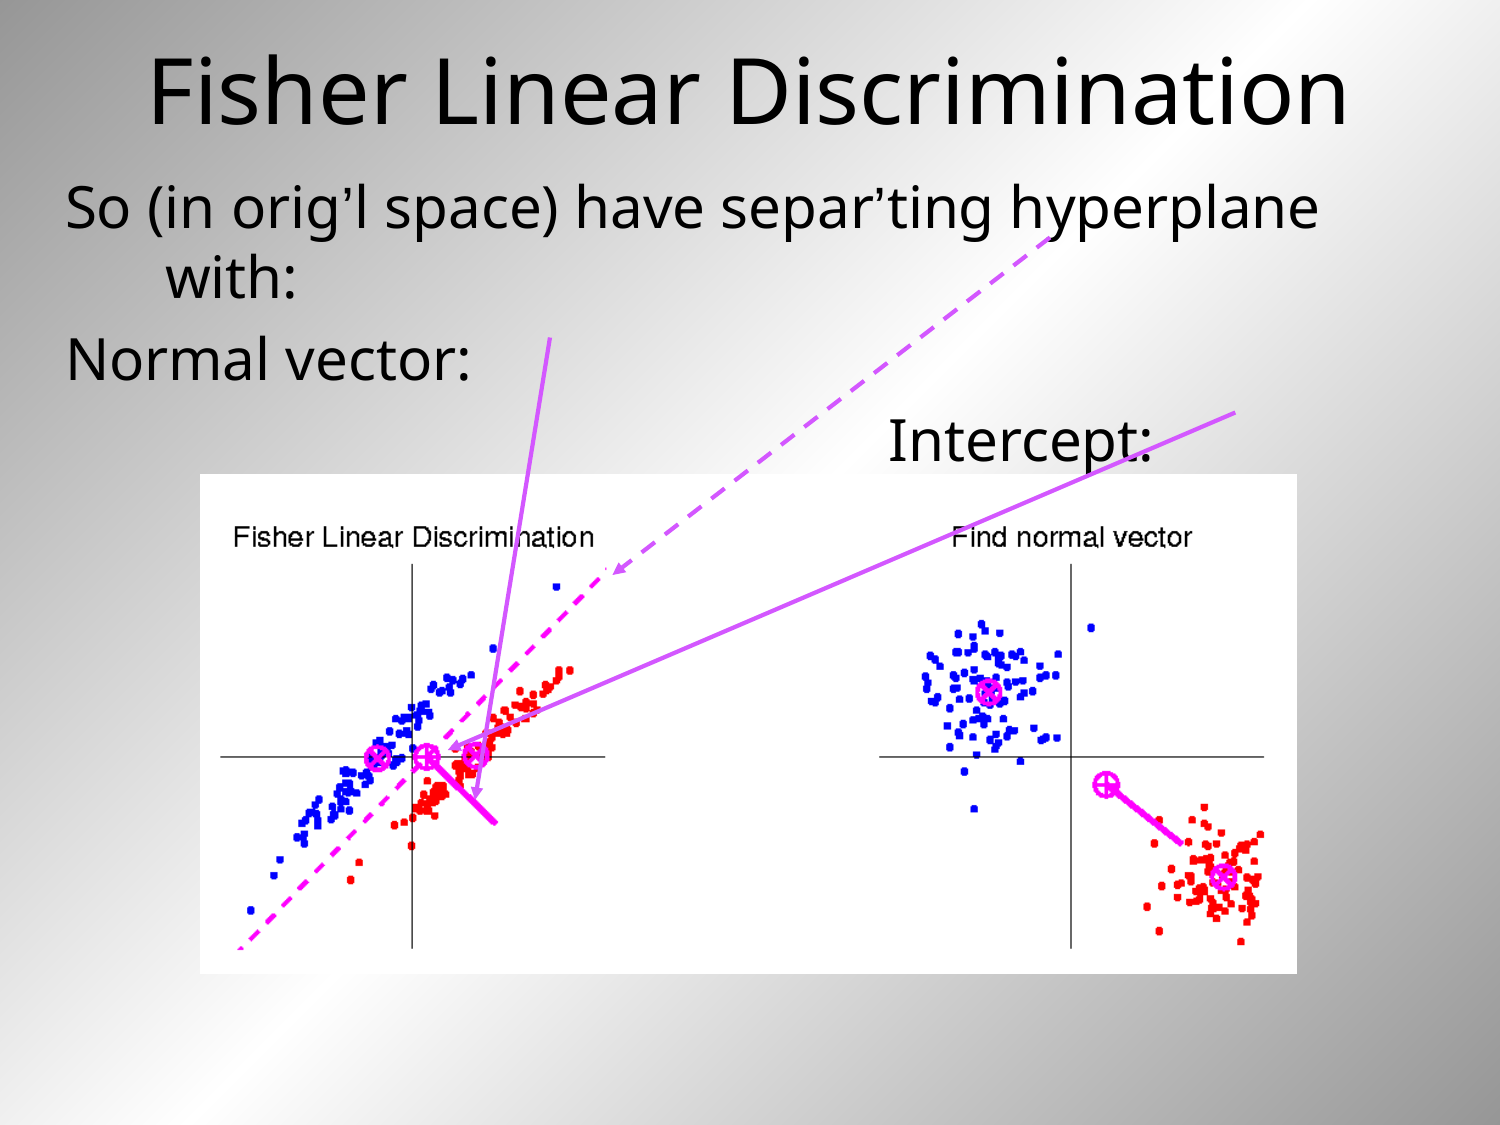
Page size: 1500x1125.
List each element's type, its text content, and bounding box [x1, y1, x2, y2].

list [199, 474, 1298, 975]
title Fisher Linear Discrimination [112, 24, 1388, 150]
